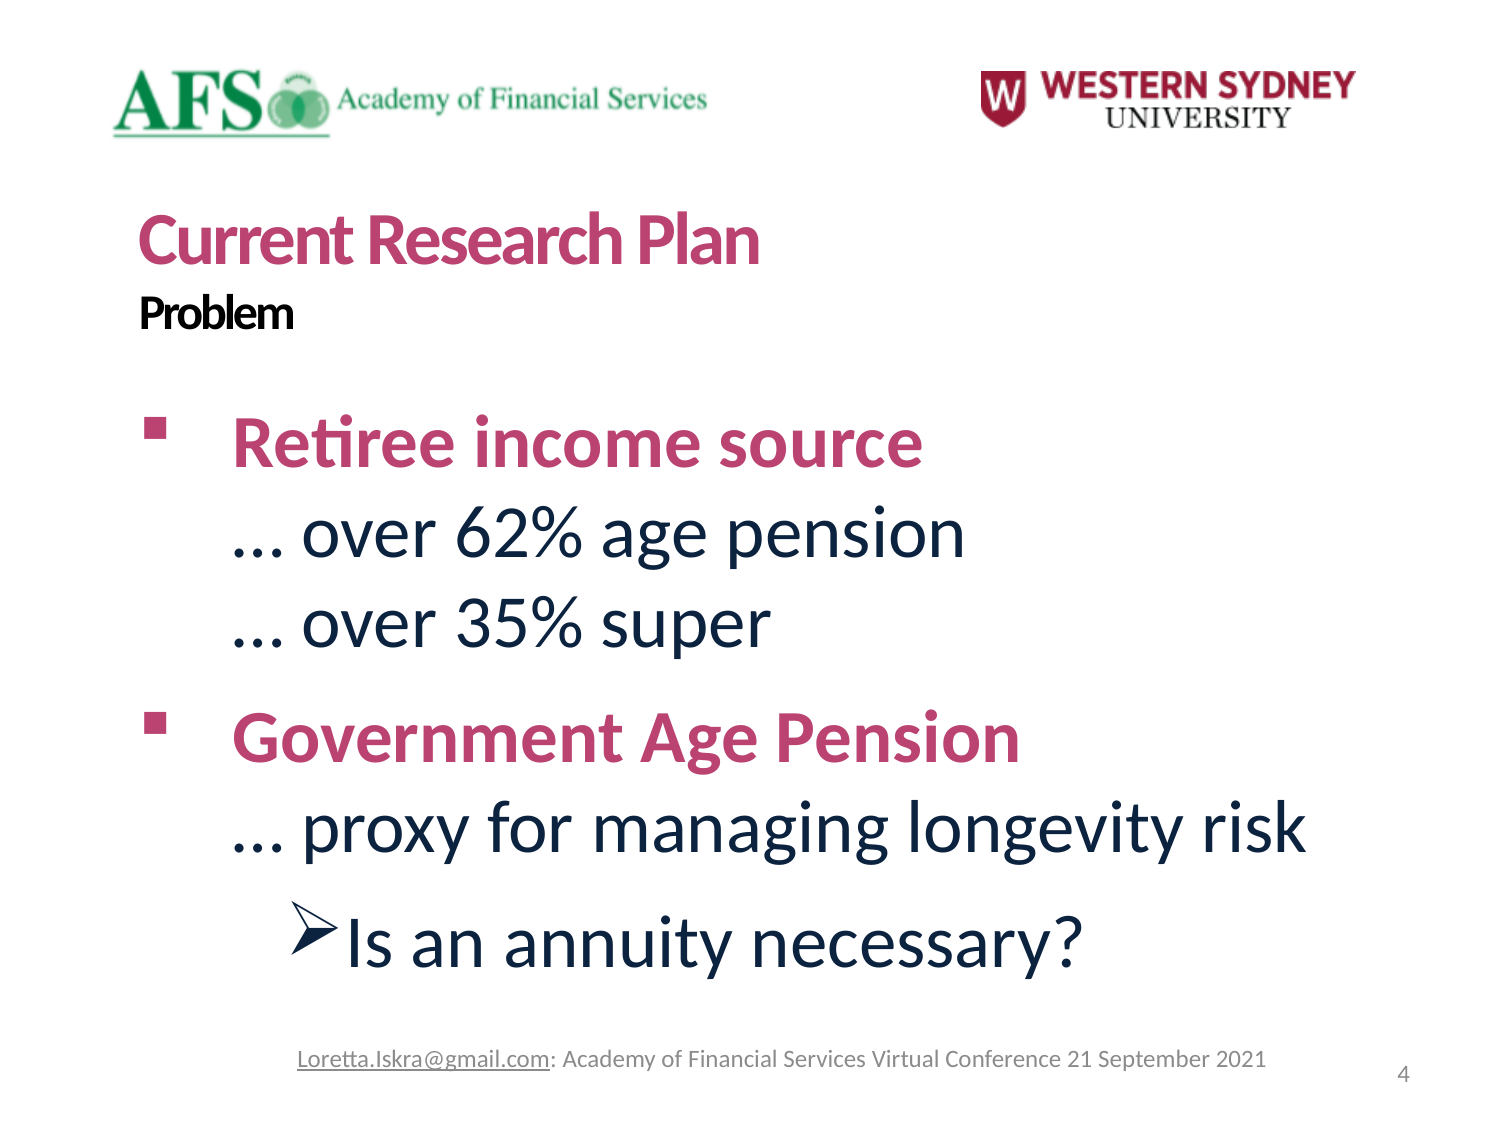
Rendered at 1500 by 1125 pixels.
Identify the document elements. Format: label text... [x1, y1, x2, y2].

title Current Research Plan Problem [122, 180, 1401, 349]
picture [99, 48, 724, 153]
picture [981, 71, 1356, 130]
footer Loretta.Iskra@gmail.com: Academy of Financial Services Virtual Conference 21 September 2021 [242, 1036, 1324, 1079]
slide_number 4 [1074, 1042, 1425, 1103]
text_box Retiree income source … over 62% age pension … over 35% super Government Age Pension … proxy for managing longevity risk Is an annuity necessary? [122, 383, 1374, 1029]
text_box [143, 275, 1427, 973]
